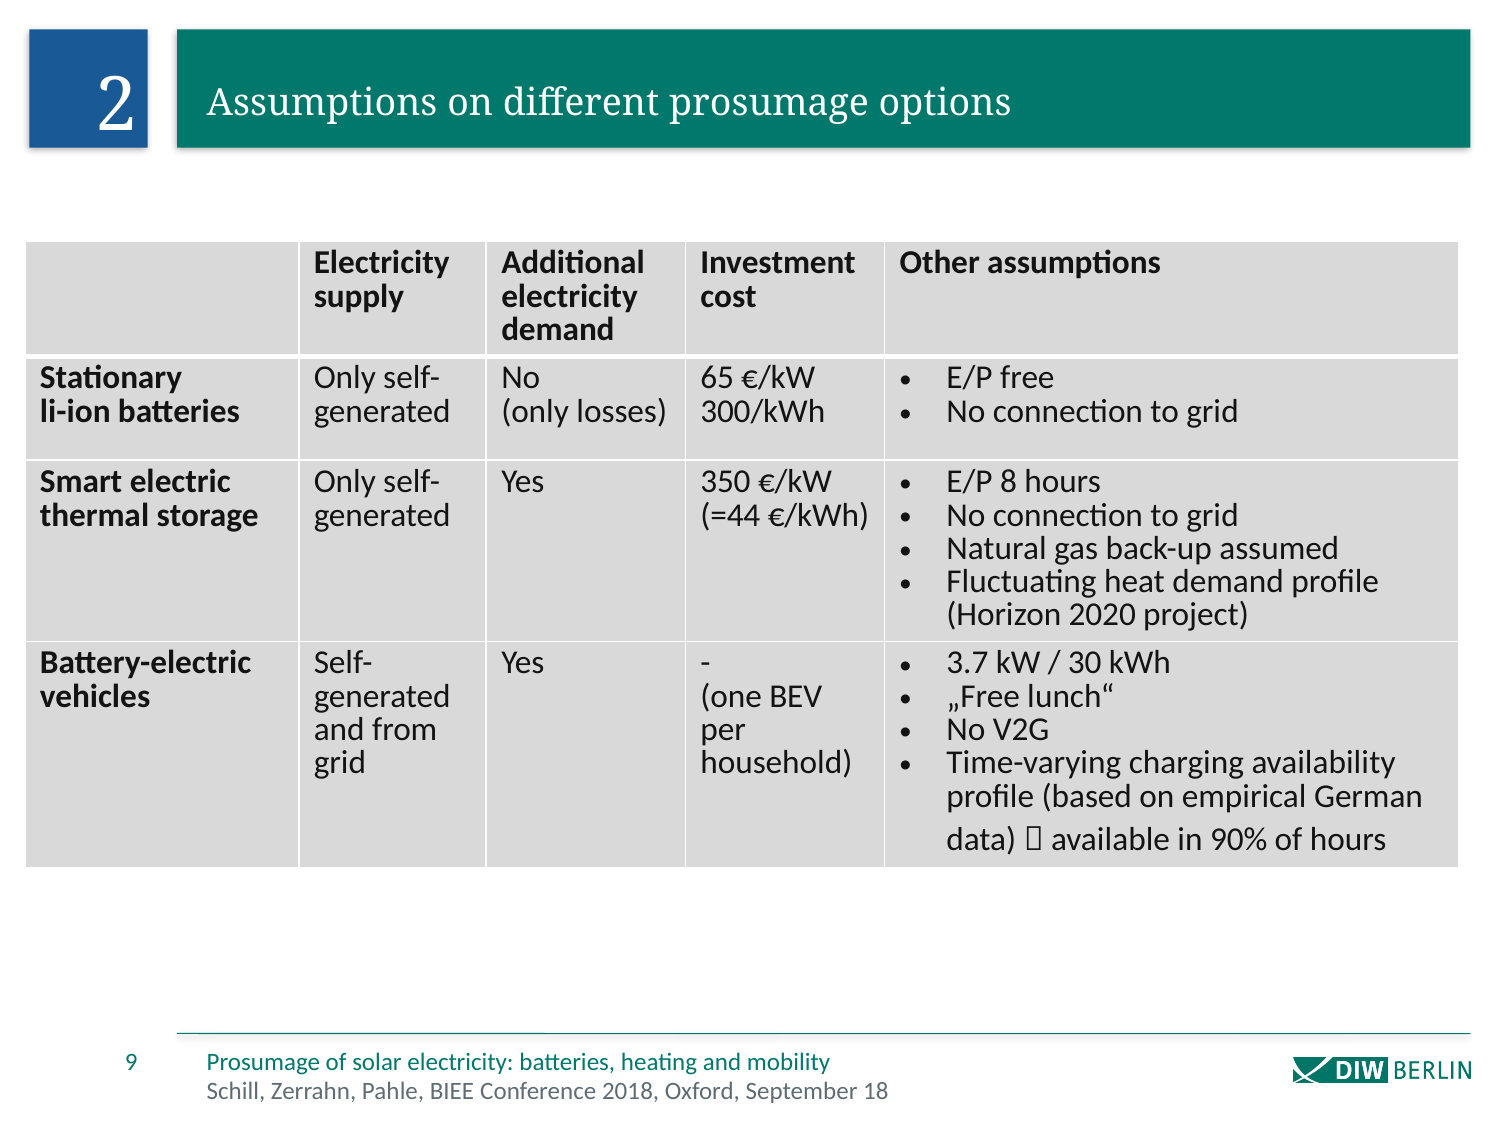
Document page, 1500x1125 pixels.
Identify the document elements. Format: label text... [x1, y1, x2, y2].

table_cell Stationary li-ion batteries [26, 359, 298, 459]
table_cell 3.7 kW / 30 kWh „Free lunch“ No V2G Time-varying charging availability profile (based on empirical German data)  available in 90% of hours [885, 642, 1458, 867]
table_header [26, 242, 298, 354]
table_cell - (one BEV per household) [686, 642, 884, 867]
table_cell Yes [487, 642, 685, 867]
table_cell Battery-electric vehicles [26, 642, 298, 867]
table_cell 65 €/kW 300/kWh [686, 359, 884, 459]
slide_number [206, 1075, 1207, 1105]
list 2 [24, 37, 138, 151]
table_cell E/P 8 hours No connection to grid Natural gas back-up assumed Fluctuating heat demand profile (Horizon 2020 project) [885, 461, 1458, 641]
table_cell 350 €/kW (=44 €/kWh) [686, 461, 884, 641]
picture [1293, 1057, 1471, 1083]
table_cell Only self-generated [300, 461, 485, 641]
table_header Electricity supply [300, 242, 485, 354]
table_header Investment cost [686, 242, 884, 354]
title Assumptions on different prosumage options [206, 50, 1432, 123]
table_header Additional electricity demand [487, 242, 685, 354]
table_cell Self-generated and from grid [300, 642, 485, 867]
table_cell Yes [487, 461, 685, 641]
footer Prosumage of solar electricity: batteries, heating and mobility [206, 1045, 1208, 1075]
table_header Other assumptions [885, 242, 1458, 354]
slide_number 9 [24, 1045, 138, 1075]
table_cell No (only losses) [487, 359, 685, 459]
table_cell E/P free No connection to grid [885, 359, 1458, 459]
table_cell Smart electric thermal storage [26, 461, 298, 641]
table_cell Only self-generated [300, 359, 485, 459]
